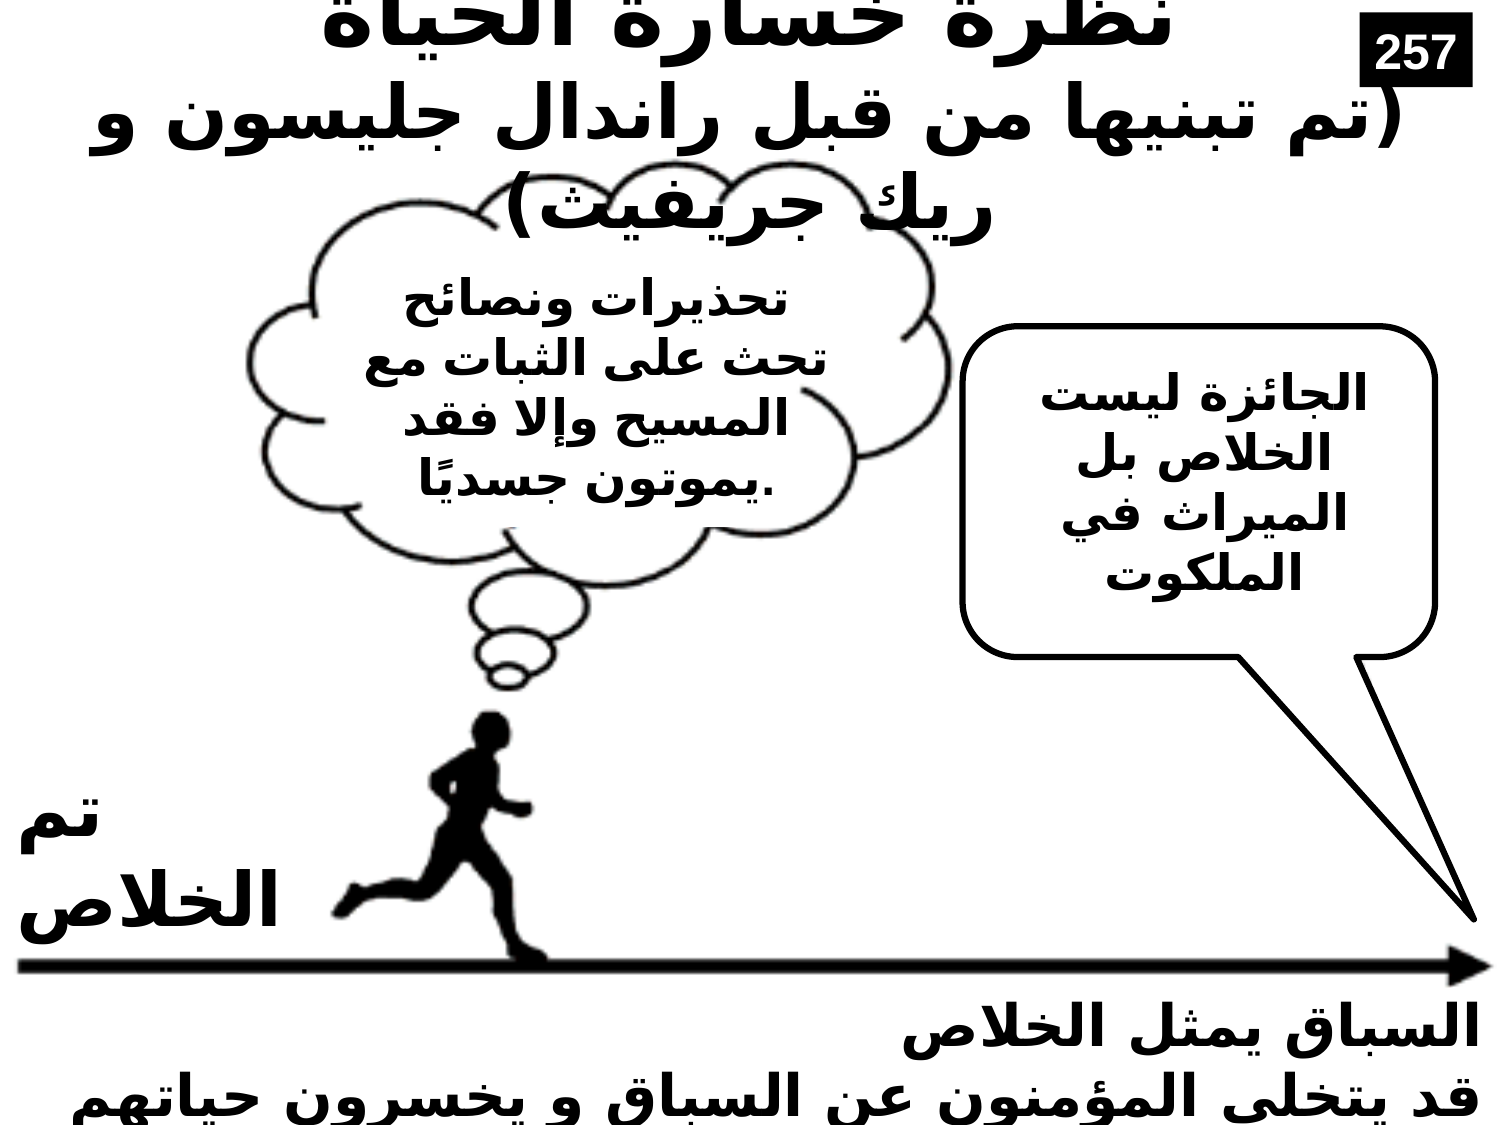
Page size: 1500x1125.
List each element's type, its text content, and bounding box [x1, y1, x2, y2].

text_box 257 [1359, 12, 1473, 88]
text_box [0, 148, 1500, 1125]
title نظرة خسارة الحياة (تم تبنيها من قبل راندال جليسون و ريك جريفيث) [0, 7, 1500, 148]
